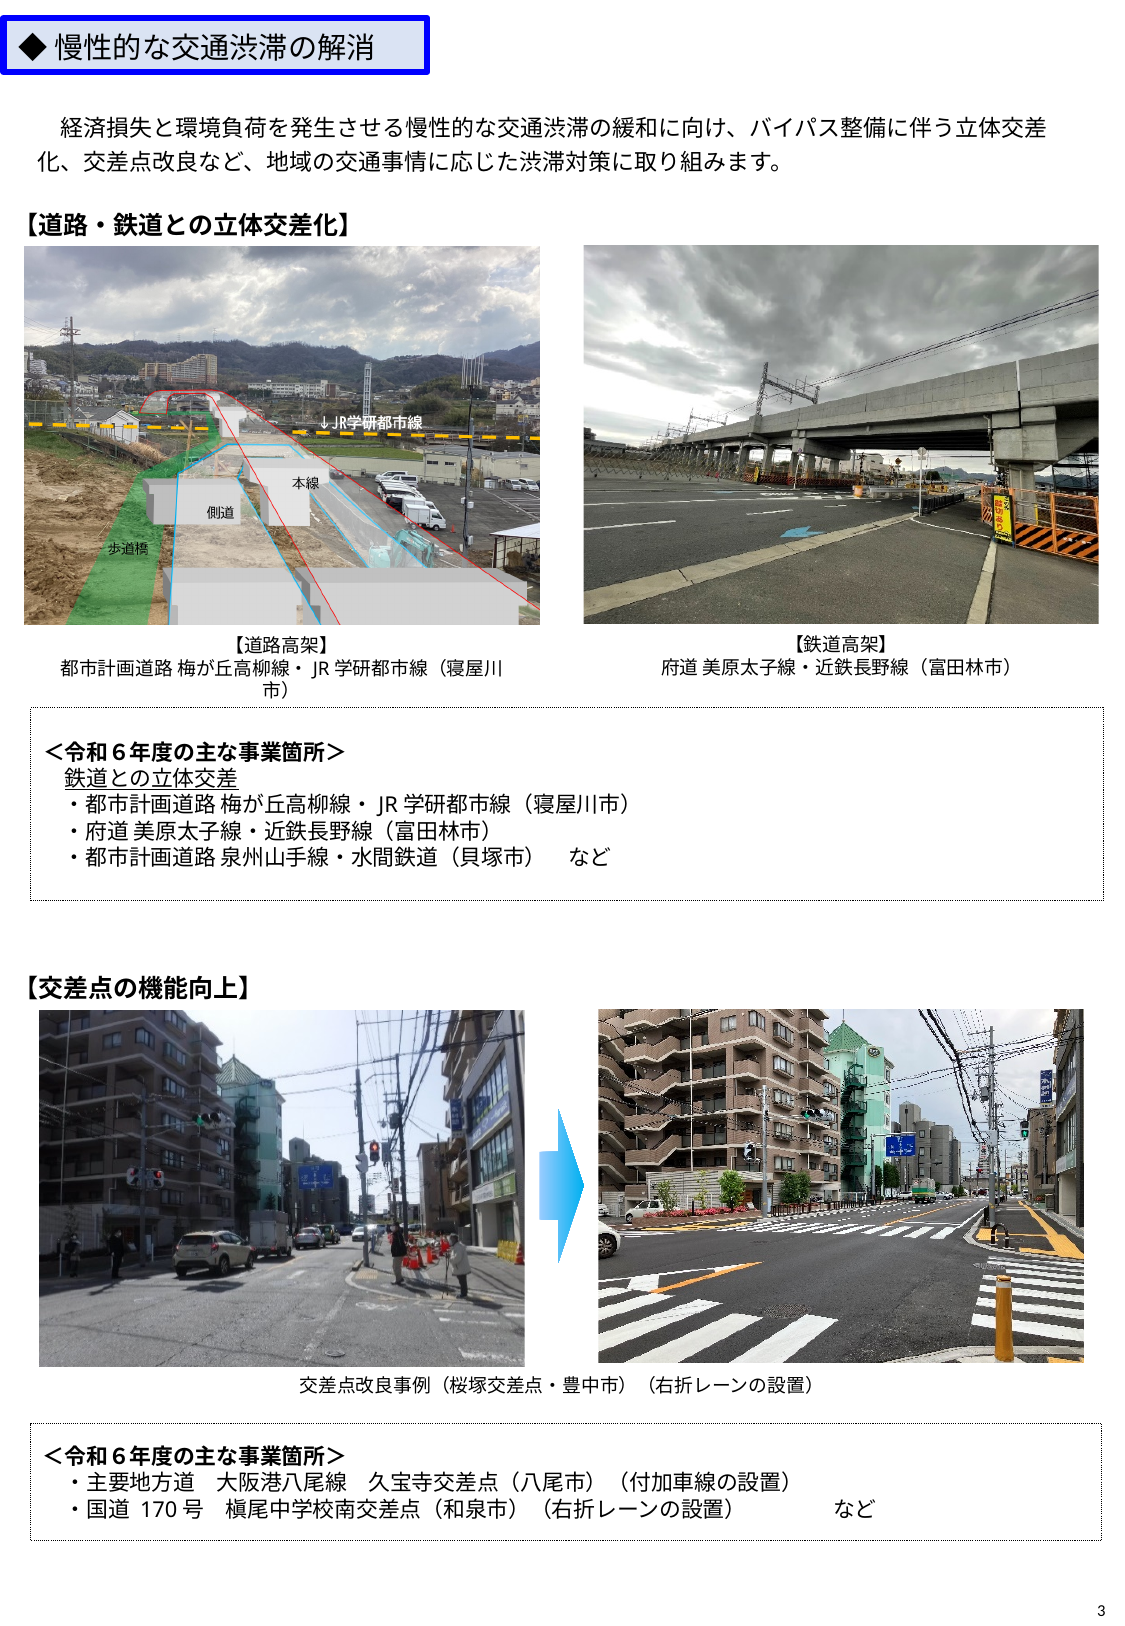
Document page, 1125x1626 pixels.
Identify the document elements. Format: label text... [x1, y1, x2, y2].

text_box ＜令和６年度の主な事業箇所＞ ・主要地方道 大阪港八尾線 久宝寺交差点（八尾市）（付加車線の設置） ・国道 170号 槇尾中学校南交差点（和泉市）（右折レーンの設置） など [30, 1423, 1102, 1541]
text_box ＜令和６年度の主な事業箇所＞ 鉄道との立体交差 ・都市計画道路 梅が丘高柳線・JR学研都市線（寝屋川市） ・府道 美原太子線・近鉄長野線（富田林市） ・都市計画道路 泉州山手線・水間鉄道（貝塚市） など [30, 707, 1104, 901]
picture [583, 245, 1099, 624]
text_box 【鉄道高架】 府道 美原太子線・近鉄長野線（富田林市） [633, 625, 1049, 687]
picture [598, 1009, 1084, 1363]
text_box ◆慢性的な交通渋滞の解消 [3, 17, 428, 72]
text_box 経済損失と環境負荷を発生させる慢性的な交通渋滞の緩和に向け、バイパス整備に伴う立体交差化、交差点改良など、地域の交通事情に応じた渋滞対策に取り組みます。 [22, 92, 1087, 194]
text_box 【交差点の機能向上】 [0, 965, 1119, 1010]
text_box [539, 1109, 584, 1263]
text_box 交差点改良事例（桜塚交差点・豊中市）（右折レーンの設置） [269, 1366, 854, 1398]
picture [39, 1010, 525, 1367]
text_box 【道路・鉄道との立体交差化】 [0, 202, 1119, 246]
text_box 3 [1082, 1592, 1121, 1625]
text_box 【道路高架】 都市計画道路 梅が丘高柳線・JR学研都市線（寝屋川市） [30, 626, 533, 688]
picture [24, 246, 540, 625]
